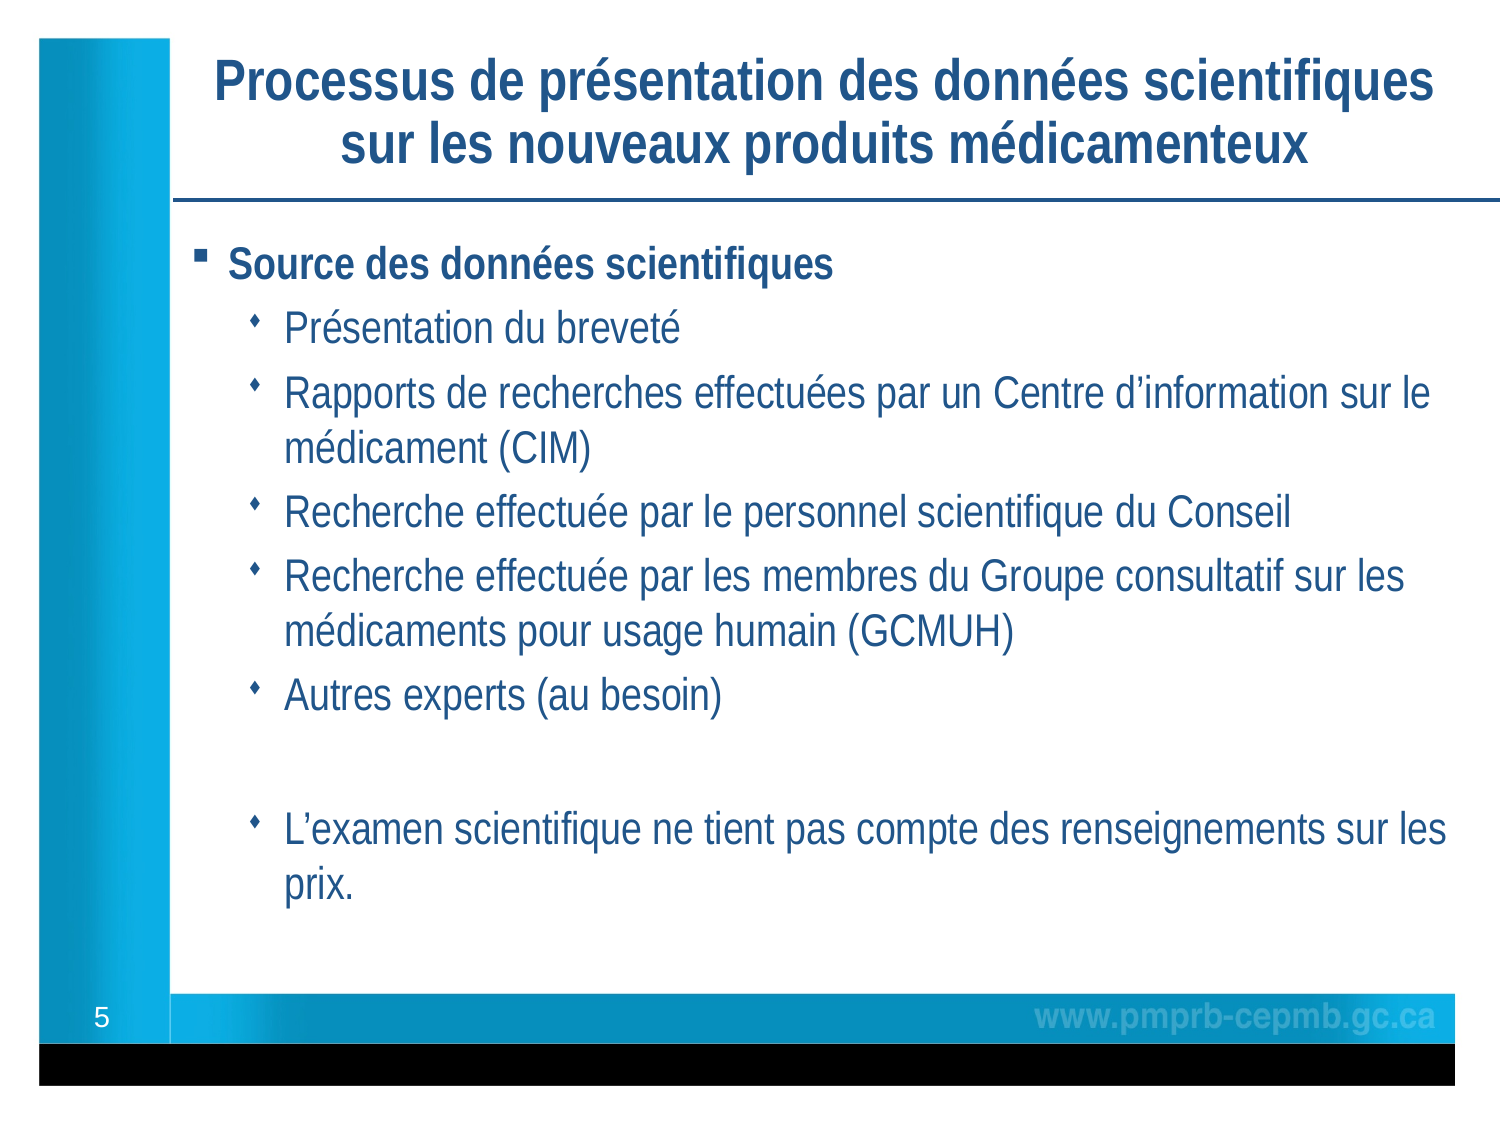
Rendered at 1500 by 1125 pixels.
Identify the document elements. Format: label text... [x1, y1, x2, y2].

text_box Processus de présentation des données scientifiques sur les nouveaux produits médicamenteux [174, 50, 1475, 225]
list Source des données scientifiques Présentation du breveté Rapports de recherches effectuées par un Centre d’information sur le médicament (CIM) Recherche effectuée par le personnel scientifique du Conseil Recherche effectuée par les membres du Groupe consultatif sur les médicaments pour usage humain (GCMUH) Autres experts (au besoin) L’examen scientifique ne tient pas compte des renseignements sur les prix. [175, 226, 1464, 902]
slide_number 5 [24, 962, 126, 1041]
picture [0, 0, 1500, 1125]
